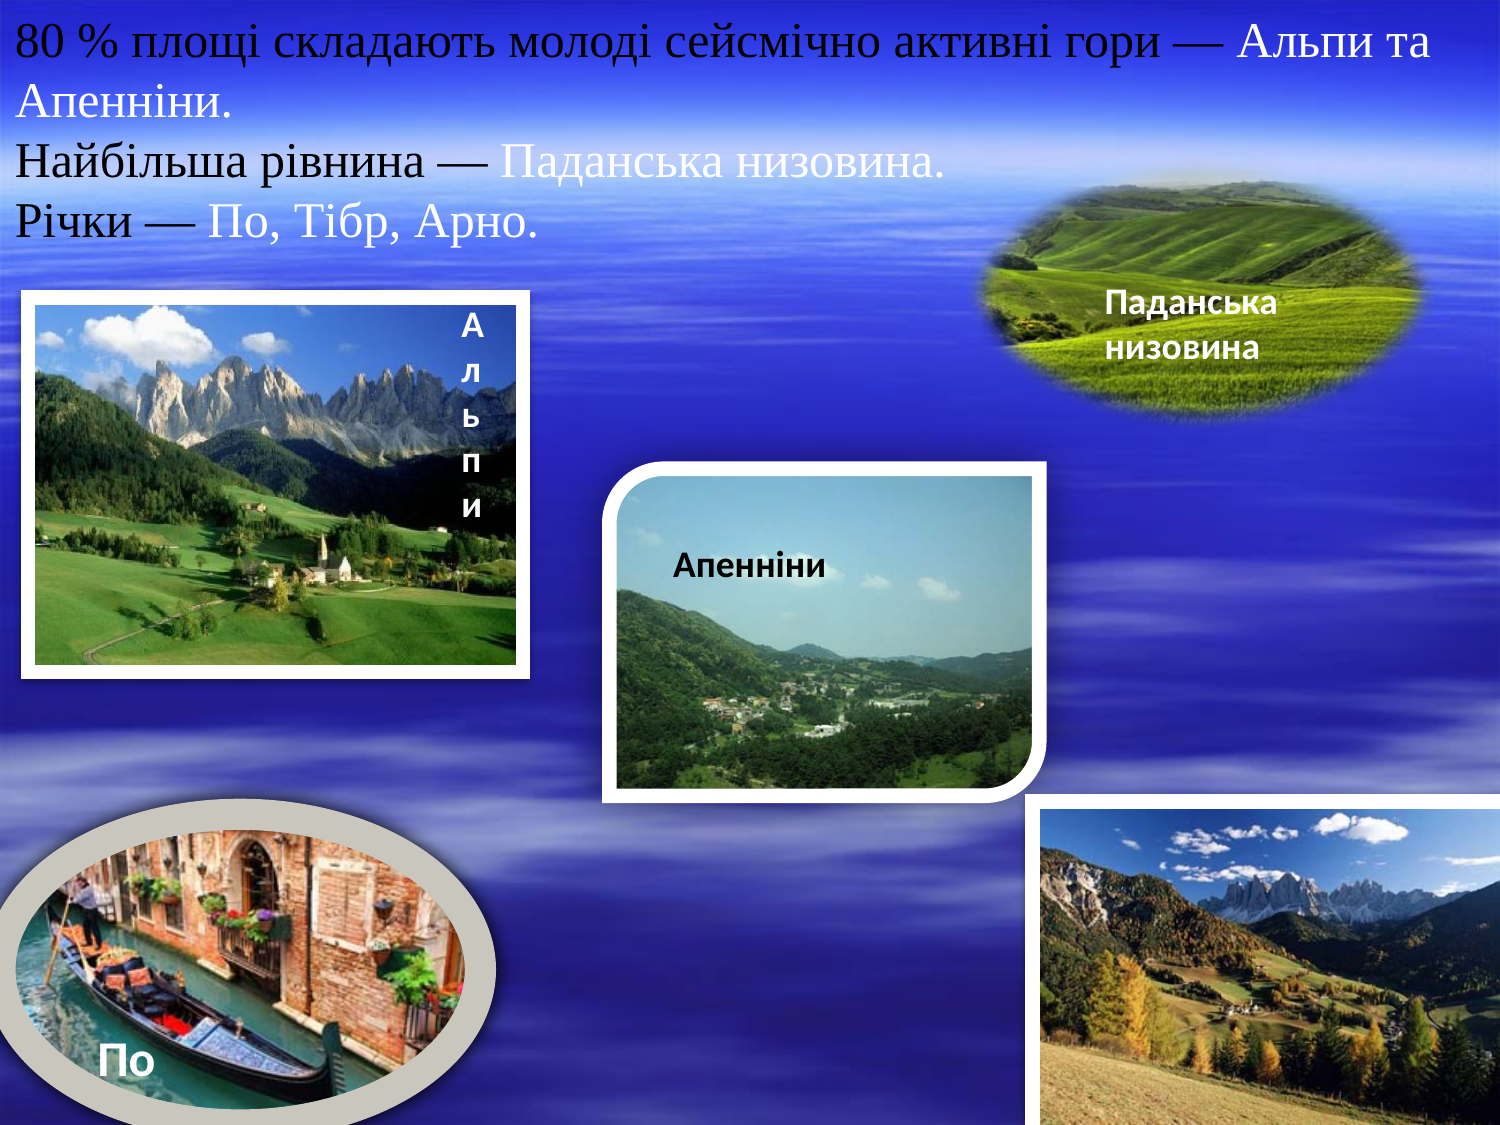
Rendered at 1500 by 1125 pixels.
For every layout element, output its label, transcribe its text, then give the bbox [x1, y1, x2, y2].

picture [0, 152, 1500, 1125]
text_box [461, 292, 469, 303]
picture [1039, 808, 1500, 1125]
text_box 80 % площі складають молоді сейсмічно активні гори — Альпи та Апенніни. Найбільша рівнина — Паданська низовина. Річки — По, Тібр, Арно. [0, 0, 1500, 255]
